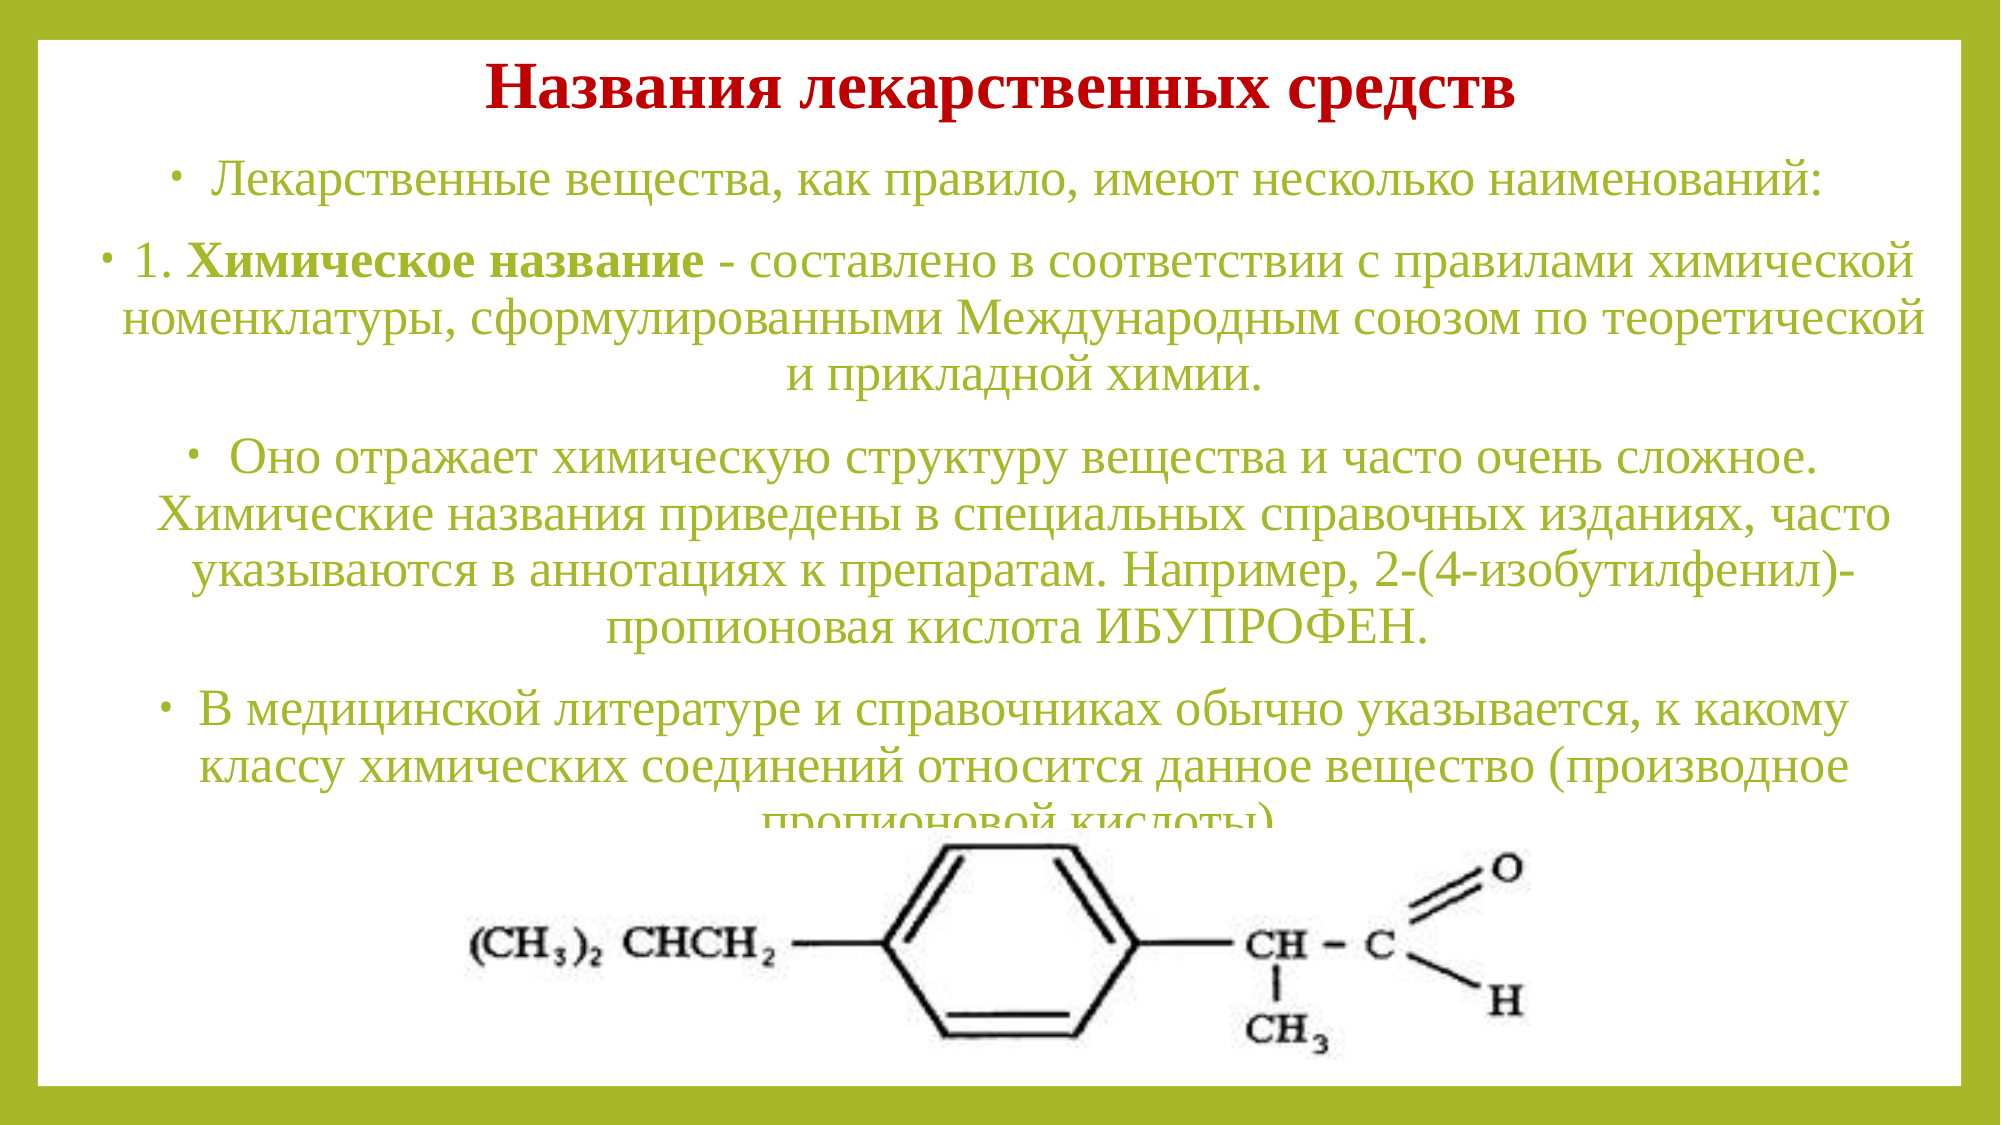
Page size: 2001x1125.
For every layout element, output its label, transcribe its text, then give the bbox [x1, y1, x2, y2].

list Названия лекарственных средств Лекарственные вещества, как правило, имеют несколько наименований: 1. Химическое название - составлено в соответствии с правилами химической номенклатуры, сформулированными Международным союзом по теоретической и прикладной химии. Оно отражает химическую структуру вещества и часто очень сложное. Химические названия приведены в специальных справочных изданиях, часто указываются в аннотациях к препаратам. Например, 2-(4-изобутилфенил)-пропионовая кислота ИБУПРОФЕН. В медицинской литературе и справочниках обычно указывается, к какому классу химических соединений относится данное вещество (производное пропионовой кислоты). [67, 43, 1946, 860]
picture [441, 828, 1572, 1061]
